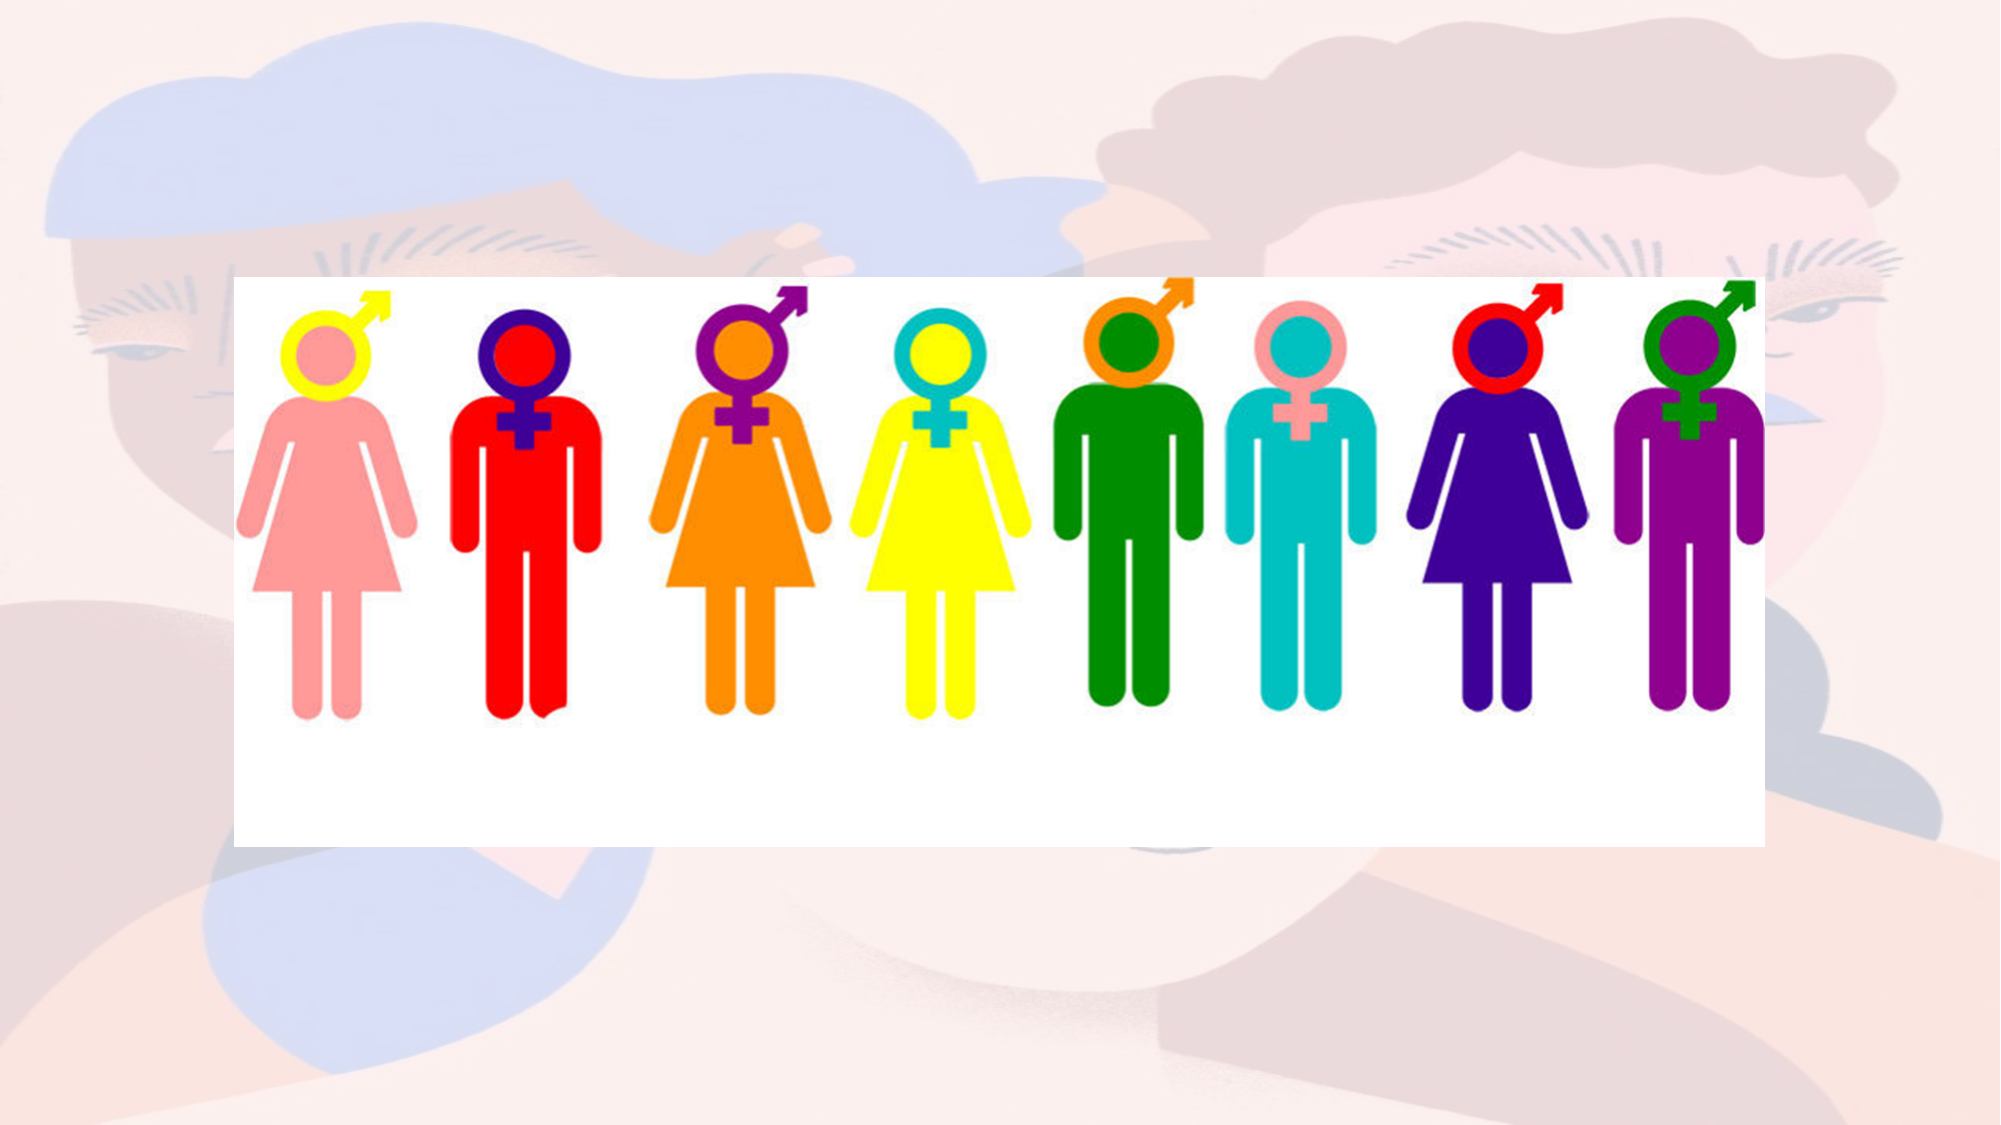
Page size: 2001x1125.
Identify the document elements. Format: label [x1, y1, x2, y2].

picture [234, 277, 1766, 848]
